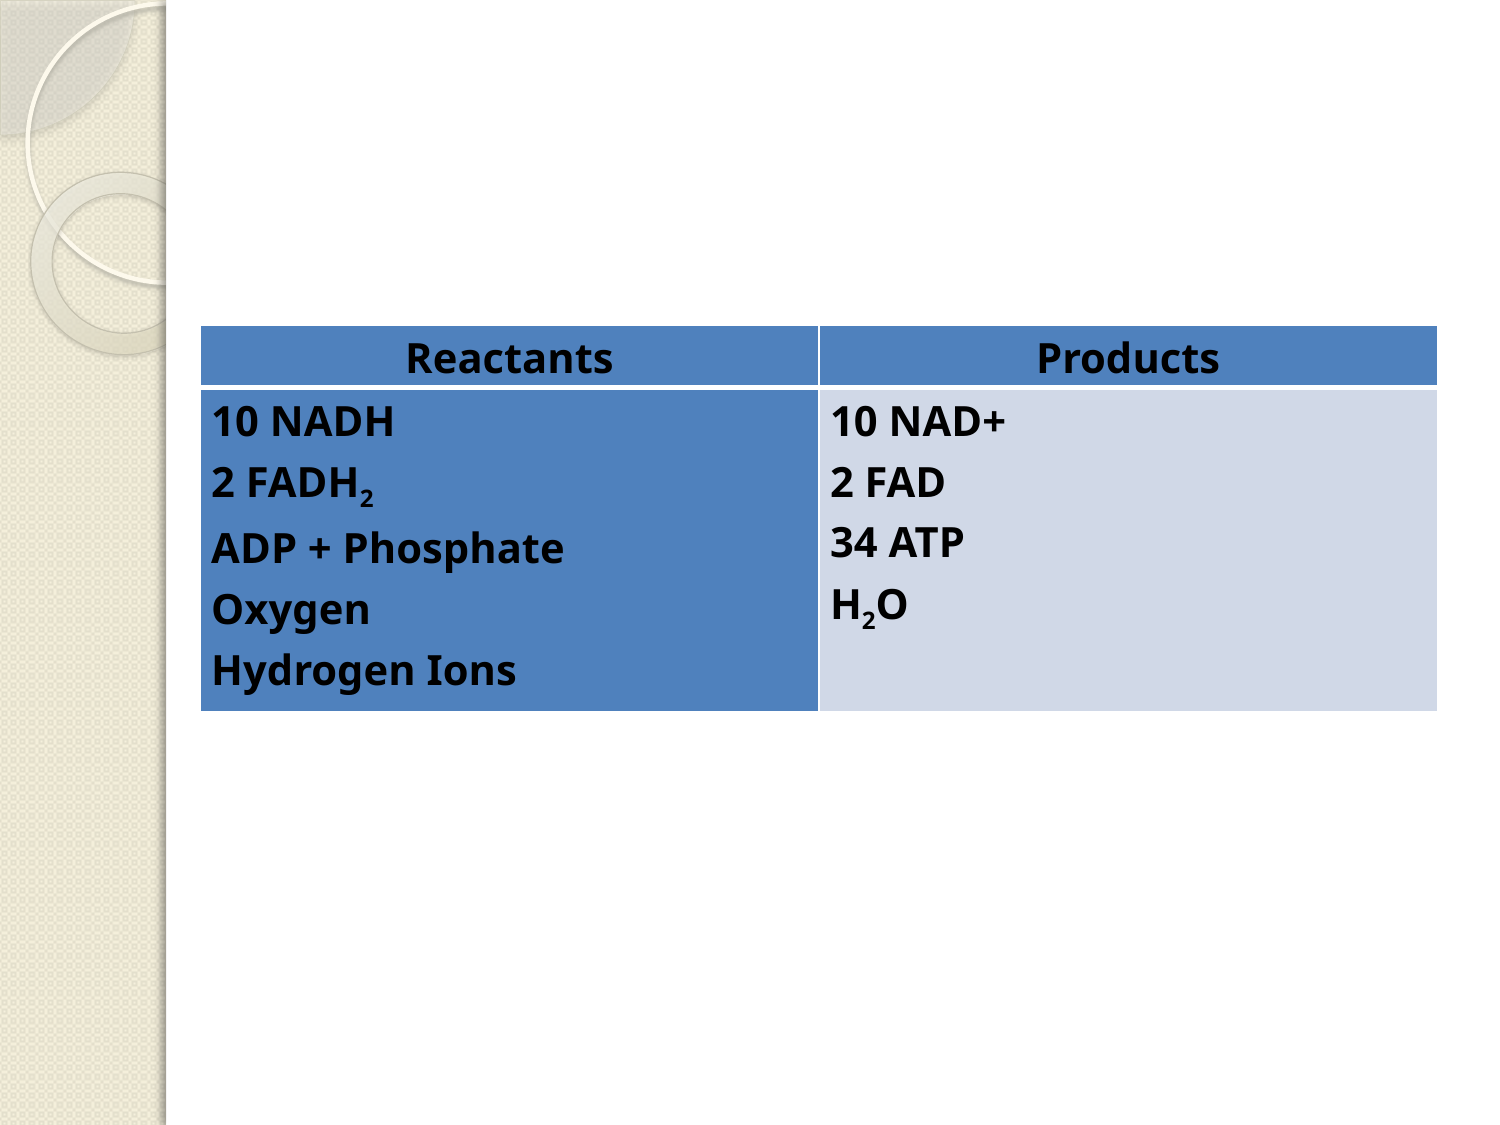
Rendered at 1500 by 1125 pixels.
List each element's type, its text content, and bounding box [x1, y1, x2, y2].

table_header Products [820, 326, 1437, 385]
table_cell 10 NAD+ 2 FAD 34 ATP H2O [820, 390, 1437, 711]
table_cell 10 NADH 2 FADH2 ADP + Phosphate Oxygen Hydrogen Ions [201, 390, 818, 711]
table_header Reactants [201, 326, 818, 385]
